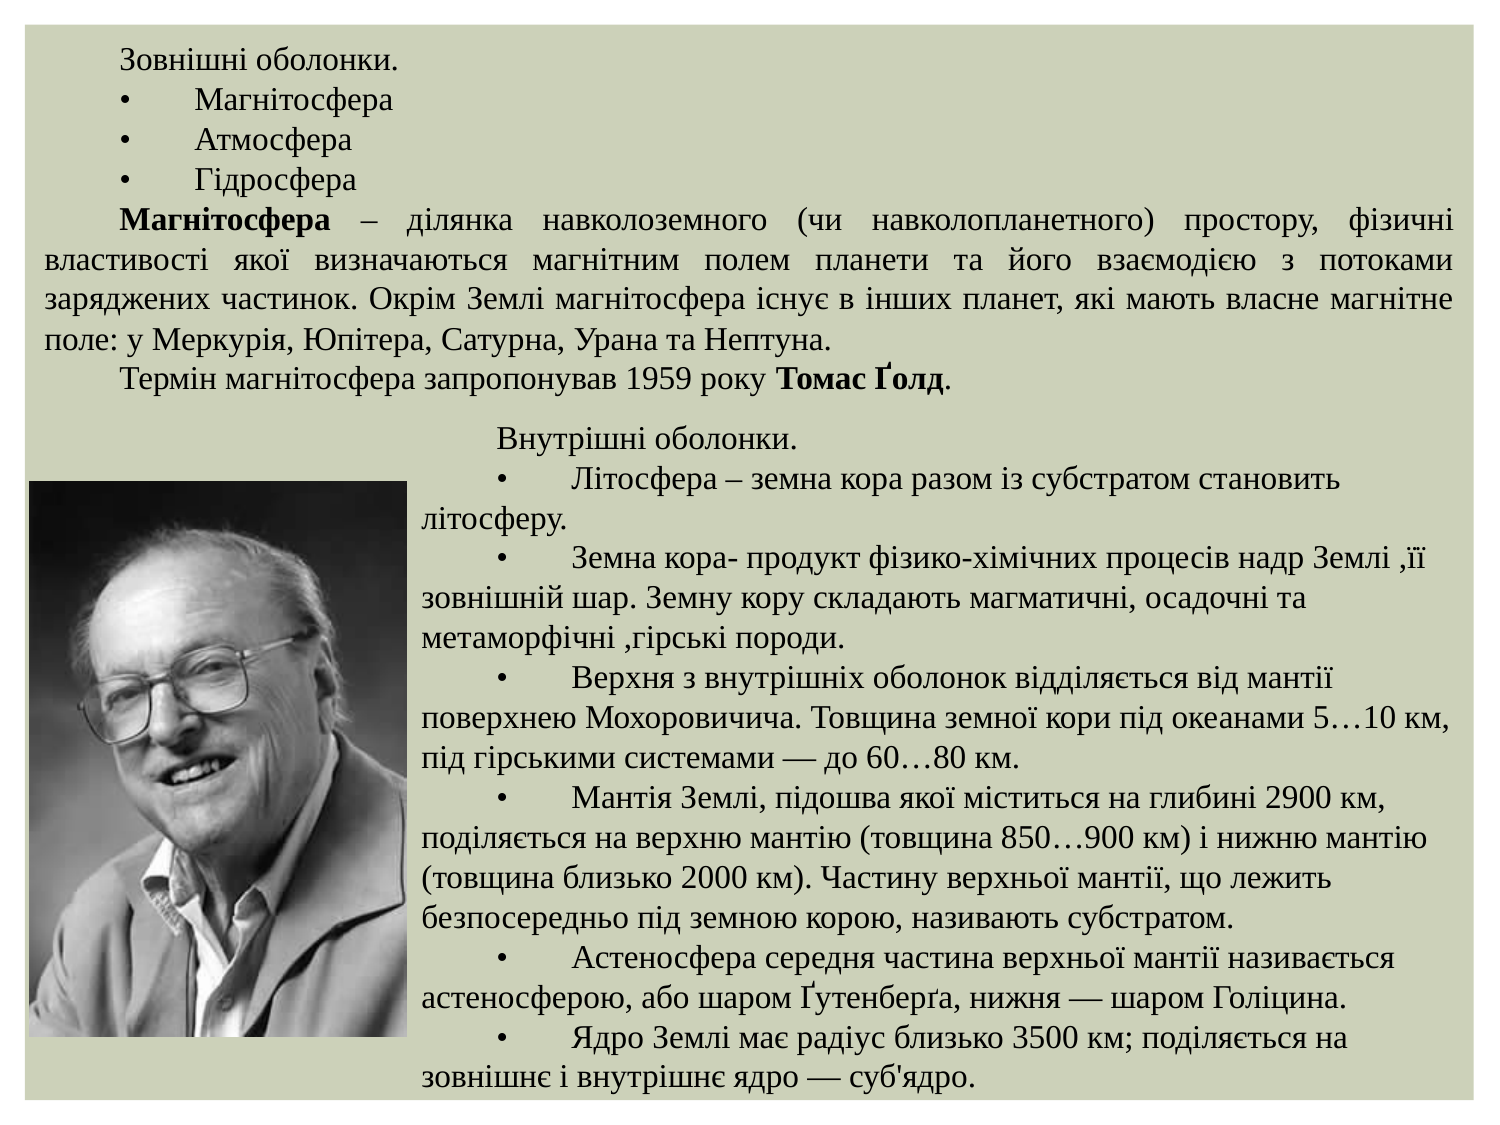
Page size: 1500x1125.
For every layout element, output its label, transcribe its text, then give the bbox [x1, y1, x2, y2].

text_box Внутрішні оболонки. • Літосфера – земна кора разом із субстратом становить літосферу. • Земна кора- продукт фізико-хімічних процесів надр Землі ,її зовнішній шар. Земну кору складають магматичні, осадочні та метаморфічні ,гірські породи. • Верхня з внутрішніх оболонок відділяється від мантії поверхнею Мохоровичича. Товщина земної кори під океанами 5…10 км, під гірськими системами — до 60…80 км. • Мантія Землі, підошва якої міститься на глибині 2900 км, поділяється на верхню мантію (товщина 850…900 км) і нижню мантію (товщина близько 2000 км). Частину верхньої мантії, що лежить безпосередньо під земною корою, називають субстратом. • Астеносфера cередня частина верхньої мантії називається астеносферою, або шаром Ґутенберґа, нижня — шаром Голіцина. • Ядро Землі має радіус близько 3500 км; поділяється на зовнішнє і внутрішнє ядро — суб'ядро. [406, 408, 1471, 1103]
text_box Зовнішні оболонки. • Магнітосфера • Атмосфера • Гідросфера Магнітосфера – ділянка навколоземного (чи навколопланетного) простору, фізичні властивості якої визначаються магнітним полем планети та його взаємодією з потоками заряджених частинок. Окрім Землі магнітосфера існує в інших планет, які мають власне магнітне поле: у Меркурія, Юпітера, Сатурна, Урана та Нептуна. Термін магнітосфера запропонував 1959 року Томас Ґолд. [29, 29, 1471, 404]
picture [29, 481, 407, 1038]
